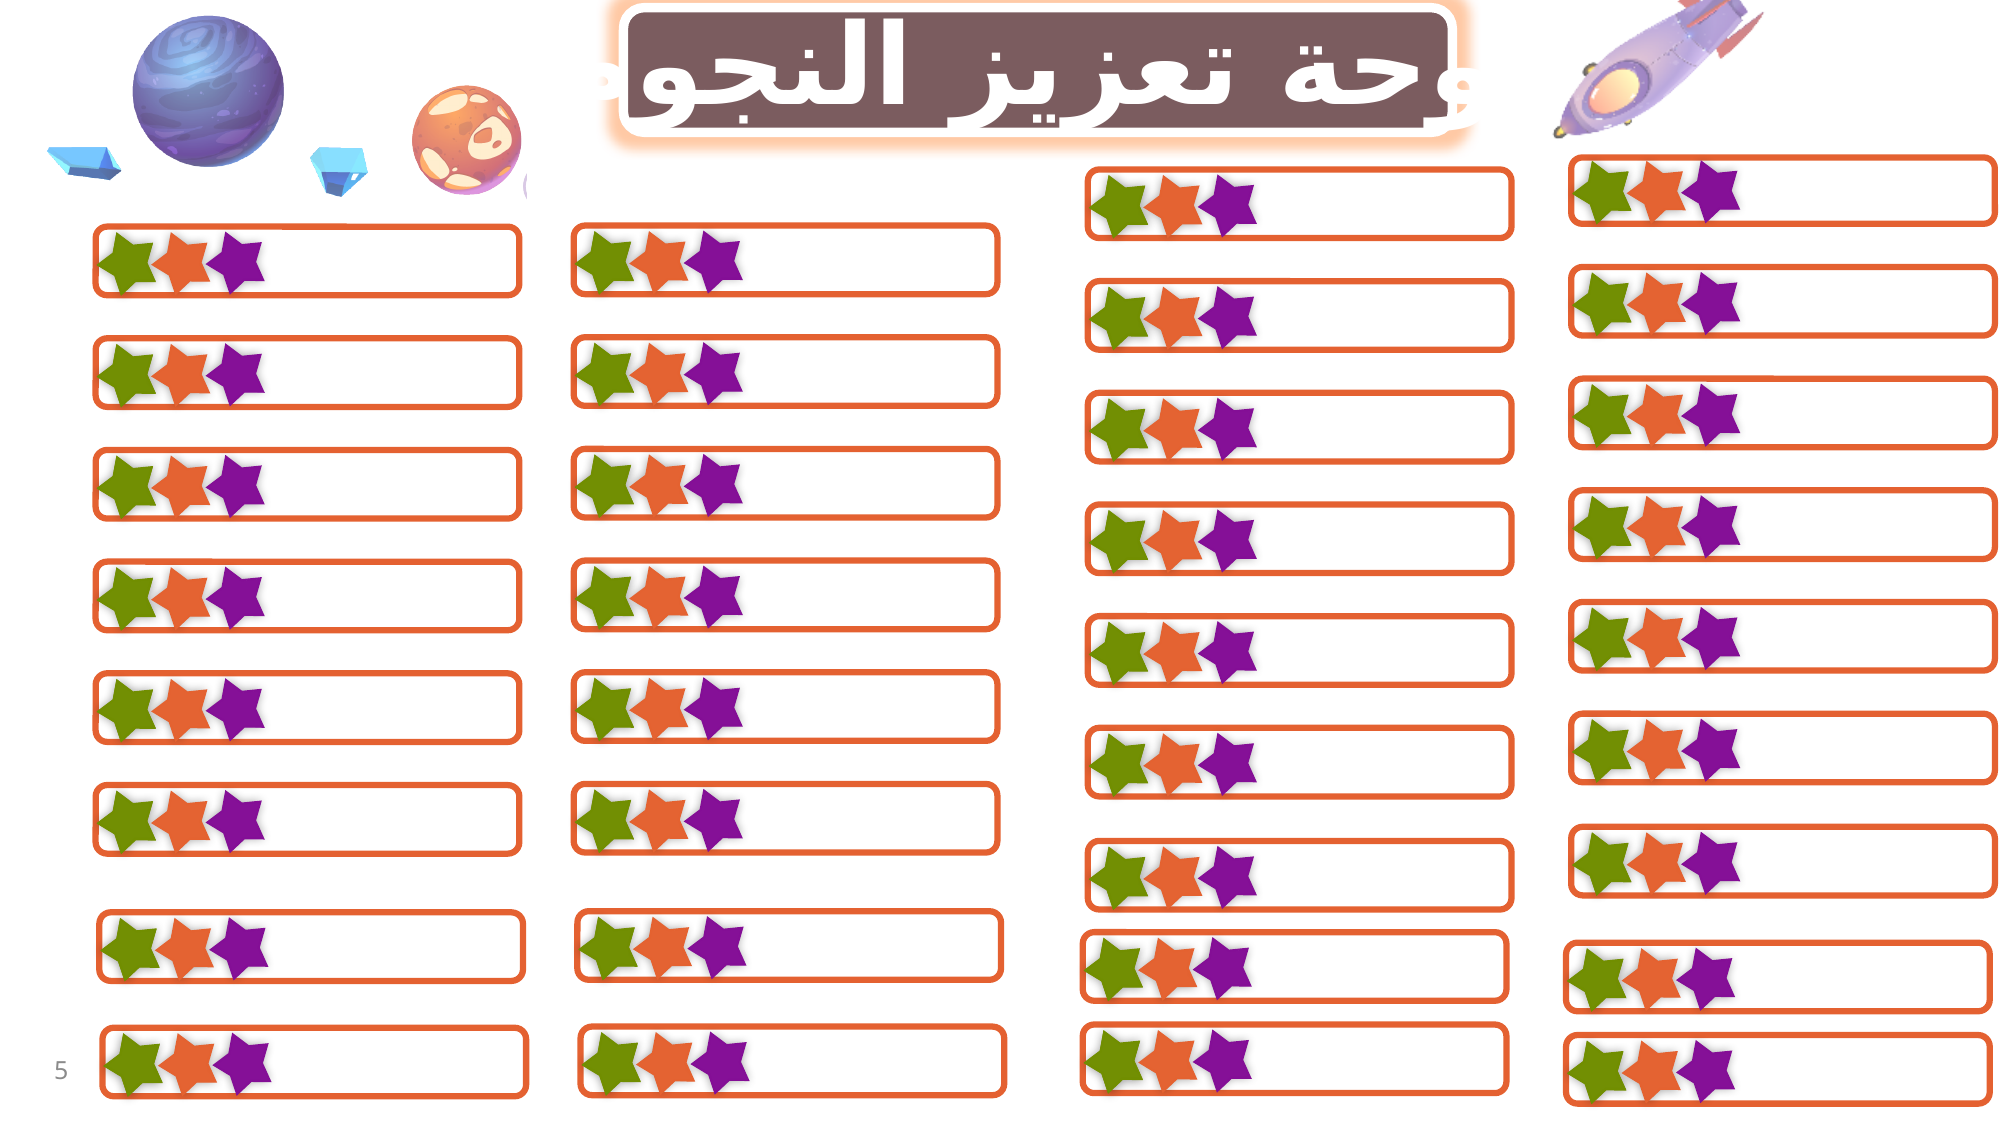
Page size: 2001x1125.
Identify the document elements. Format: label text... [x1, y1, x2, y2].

text_box [1570, 600, 1996, 672]
text_box [94, 337, 521, 408]
text_box [572, 336, 999, 407]
text_box [1567, 1040, 1627, 1104]
text_box [683, 677, 743, 741]
text_box [1081, 931, 1508, 1002]
text_box [1088, 621, 1149, 685]
text_box [94, 783, 521, 855]
text_box [1143, 174, 1203, 239]
text_box [629, 789, 689, 853]
text_box [176, 1033, 189, 1041]
text_box [205, 231, 265, 295]
text_box [205, 343, 265, 407]
text_box [1143, 733, 1203, 797]
text_box [1081, 1023, 1508, 1095]
picture [1614, 0, 1709, 268]
text_box [574, 454, 634, 518]
text_box [1197, 732, 1257, 796]
picture [2, 0, 527, 262]
text_box [1681, 718, 1741, 782]
text_box [578, 916, 638, 980]
text_box [205, 678, 265, 742]
text_box [1570, 489, 1996, 560]
text_box [94, 268, 116, 297]
text_box [1138, 937, 1198, 1001]
text_box [151, 567, 211, 631]
text_box [1572, 495, 1632, 559]
text_box [94, 225, 264, 261]
text_box [1088, 733, 1149, 797]
slide_number 165 [39, 1041, 490, 1102]
text_box [1564, 1079, 1586, 1105]
text_box [635, 1032, 696, 1096]
text_box [94, 560, 521, 632]
text_box [1626, 495, 1686, 559]
text_box [1675, 947, 1736, 1011]
text_box [1471, 42, 1614, 222]
text_box [205, 566, 265, 630]
text_box [96, 790, 156, 854]
text_box [1088, 286, 1149, 350]
text_box [1626, 384, 1686, 448]
text_box [1083, 937, 1143, 1001]
text_box [1626, 272, 1686, 336]
text_box [1572, 832, 1632, 896]
text_box [1197, 397, 1257, 461]
text_box [1607, 219, 1614, 225]
text_box [151, 678, 211, 743]
text_box [1192, 1029, 1252, 1093]
text_box [241, 225, 521, 297]
text_box [572, 671, 999, 742]
text_box [1197, 509, 1257, 573]
text_box [1681, 831, 1741, 895]
text_box [1088, 509, 1149, 574]
text_box [1086, 503, 1513, 575]
text_box [1565, 1033, 1991, 1105]
text_box [151, 790, 211, 854]
text_box [94, 672, 521, 743]
text_box [151, 343, 211, 408]
text_box [572, 224, 999, 296]
text_box [629, 231, 689, 295]
text_box [683, 342, 743, 406]
text_box [209, 917, 269, 981]
text_box [690, 1031, 750, 1095]
text_box [1709, 166, 1741, 221]
text_box [1570, 311, 1591, 337]
text_box [1570, 712, 1996, 784]
text_box [154, 917, 214, 981]
text_box [1143, 621, 1203, 685]
text_box [572, 559, 999, 631]
text_box [629, 454, 689, 518]
text_box [1681, 606, 1741, 671]
text_box [1088, 846, 1149, 910]
text_box [1660, 321, 1700, 337]
text_box [121, 1033, 134, 1041]
text_box [574, 677, 634, 741]
text_box [632, 916, 693, 980]
text_box [1088, 398, 1149, 462]
text_box [629, 566, 689, 630]
text_box [683, 230, 743, 294]
text_box [1086, 839, 1513, 911]
text_box [581, 1032, 641, 1096]
text_box [94, 448, 521, 520]
text_box [1565, 941, 1991, 1013]
text_box [1086, 168, 1513, 240]
text_box [1681, 271, 1741, 336]
text_box [131, 282, 170, 297]
text_box [579, 1025, 1006, 1097]
text_box [98, 911, 525, 982]
text_box [100, 917, 160, 981]
text_box [1621, 948, 1681, 1012]
text_box [1197, 286, 1257, 350]
text_box [1621, 1040, 1681, 1104]
text_box [572, 447, 999, 519]
text_box [1143, 509, 1203, 574]
text_box [1570, 377, 1996, 449]
text_box [1197, 174, 1257, 238]
text_box [1572, 160, 1614, 224]
text_box [1570, 825, 1996, 897]
text_box [205, 789, 265, 854]
text_box [1626, 832, 1686, 896]
text_box لوحة تعزيز النجوم [537, 0, 1557, 135]
text_box [1138, 1030, 1198, 1094]
text_box [230, 1032, 244, 1041]
text_box [576, 910, 1003, 981]
text_box [96, 678, 156, 743]
text_box [1564, 986, 1586, 1013]
text_box [96, 455, 156, 519]
text_box [1681, 383, 1741, 447]
text_box [683, 565, 743, 629]
text_box [96, 567, 156, 631]
text_box [1088, 174, 1149, 239]
text_box [683, 788, 743, 853]
text_box [574, 789, 634, 853]
text_box [1572, 719, 1632, 783]
text_box [1570, 156, 1614, 187]
text_box [1572, 272, 1632, 336]
text_box [1567, 948, 1627, 1012]
text_box [1709, 156, 1996, 225]
text_box [1086, 726, 1513, 798]
text_box [574, 231, 634, 295]
text_box [629, 677, 689, 741]
text_box [687, 916, 747, 980]
text_box [1086, 391, 1513, 463]
text_box [1703, 265, 1996, 337]
text_box [572, 782, 999, 854]
text_box [1143, 286, 1203, 350]
text_box [151, 455, 211, 519]
text_box [151, 232, 211, 296]
text_box [683, 453, 743, 518]
text_box [96, 232, 156, 296]
text_box [1086, 615, 1513, 686]
text_box [185, 283, 224, 297]
text_box [1570, 265, 1702, 299]
text_box [205, 454, 265, 519]
text_box [574, 342, 634, 406]
text_box [1192, 937, 1252, 1001]
text_box [96, 343, 156, 408]
text_box [101, 1026, 528, 1098]
text_box [1143, 398, 1203, 462]
text_box [1570, 200, 1590, 225]
text_box [1626, 719, 1686, 783]
text_box [1086, 280, 1513, 351]
text_box [1709, 0, 1830, 89]
text_box [1083, 1030, 1143, 1094]
text_box [1626, 607, 1686, 671]
text_box [1572, 384, 1632, 448]
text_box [621, 135, 1456, 141]
text_box [1143, 846, 1203, 910]
text_box [1606, 322, 1645, 337]
text_box [1675, 1039, 1736, 1104]
text_box [1197, 845, 1257, 910]
text_box [1572, 607, 1632, 671]
text_box [629, 342, 689, 406]
text_box [1197, 621, 1257, 685]
text_box [574, 566, 634, 630]
text_box [1681, 495, 1741, 559]
